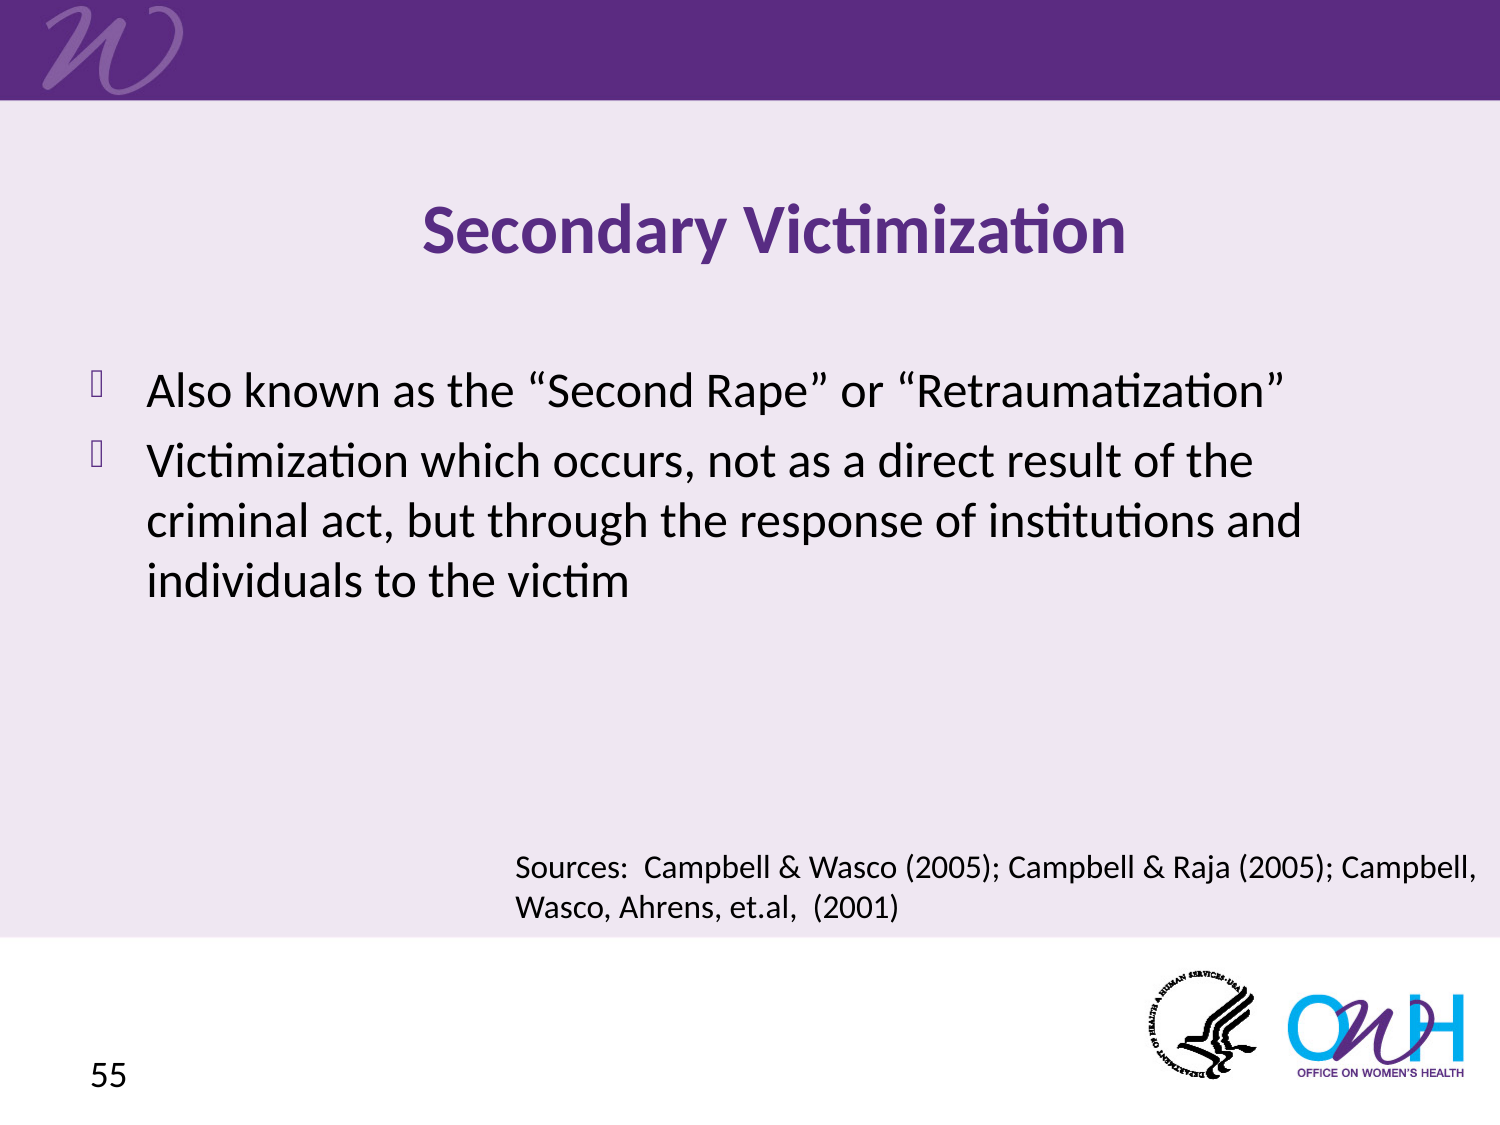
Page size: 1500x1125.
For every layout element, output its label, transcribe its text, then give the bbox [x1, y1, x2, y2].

picture [0, 0, 1500, 1125]
text_box Sources: Campbell & Wasco (2005); Campbell & Raja (2005); Campbell, Wasco, Ahrens, et.al, (2001) [500, 837, 1500, 933]
title Secondary Victimization [112, 99, 1438, 275]
list Also known as the “Second Rape” or “Retraumatization” Victimization which occurs, not as a direct result of the criminal act, but through the response of institutions and individuals to the victim [75, 350, 1350, 930]
